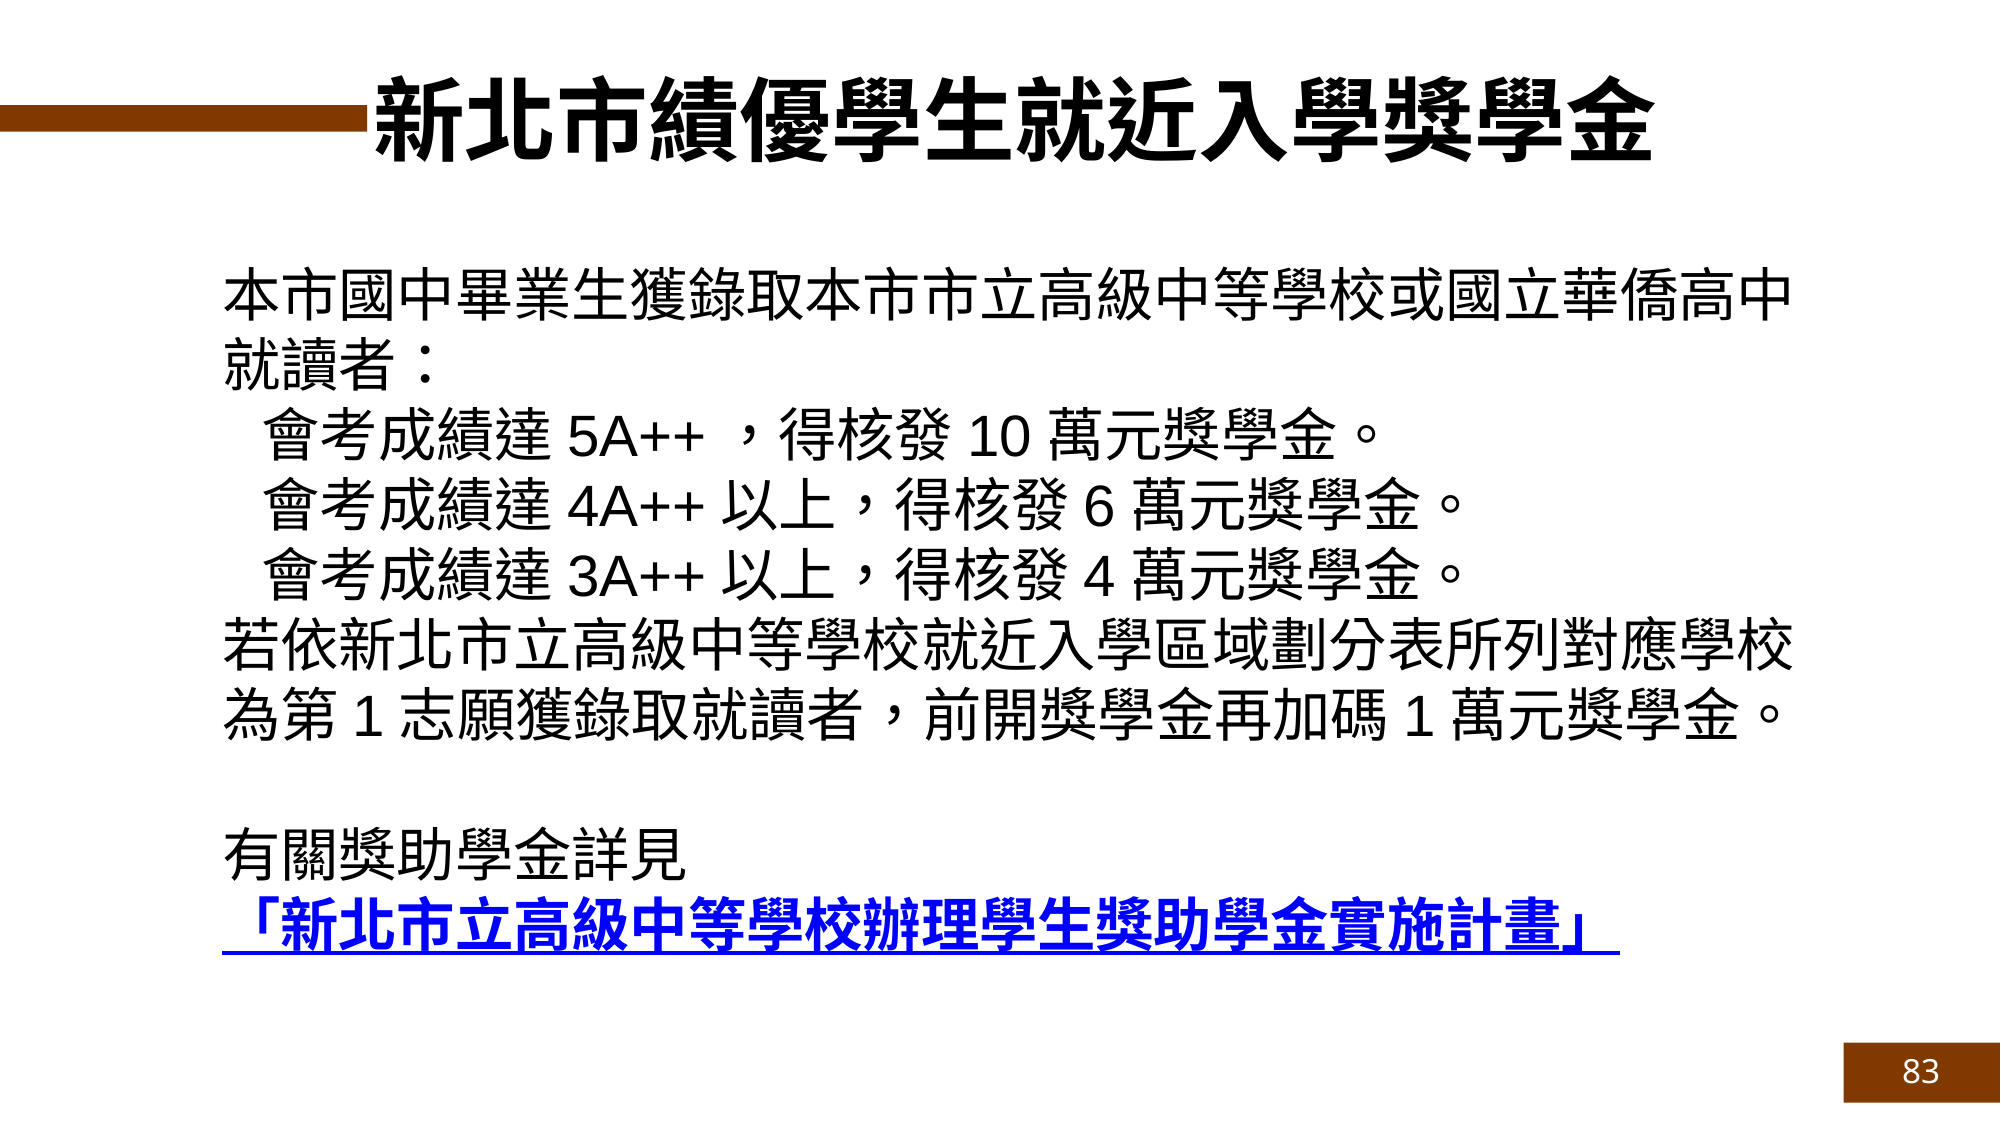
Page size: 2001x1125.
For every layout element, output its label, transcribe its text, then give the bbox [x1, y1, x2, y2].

text_box 新北市績優學生就近入學獎學金 [320, 62, 1710, 173]
text_box [0, 104, 320, 133]
text_box [1843, 1042, 2000, 1104]
text_box 本市國中畢業生獲錄取本市市立高級中等學校或國立華僑高中就讀者： 會考成績達5A++，得核發10萬元獎學金。 會考成績達4A++以上，得核發6萬元獎學金。 會考成績達3A++以上，得核發4萬元獎學金。 若依新北市立高級中等學校就近入學區域劃分表所列對應學校為第1志願獲錄取就讀者，前開獎學金再加碼1萬元獎學金。 有關獎助學金詳見「新北市立高級中等學校辦理學生獎助學金實施計畫」 [207, 250, 1824, 980]
slide_number 83 [1884, 1042, 1958, 1103]
